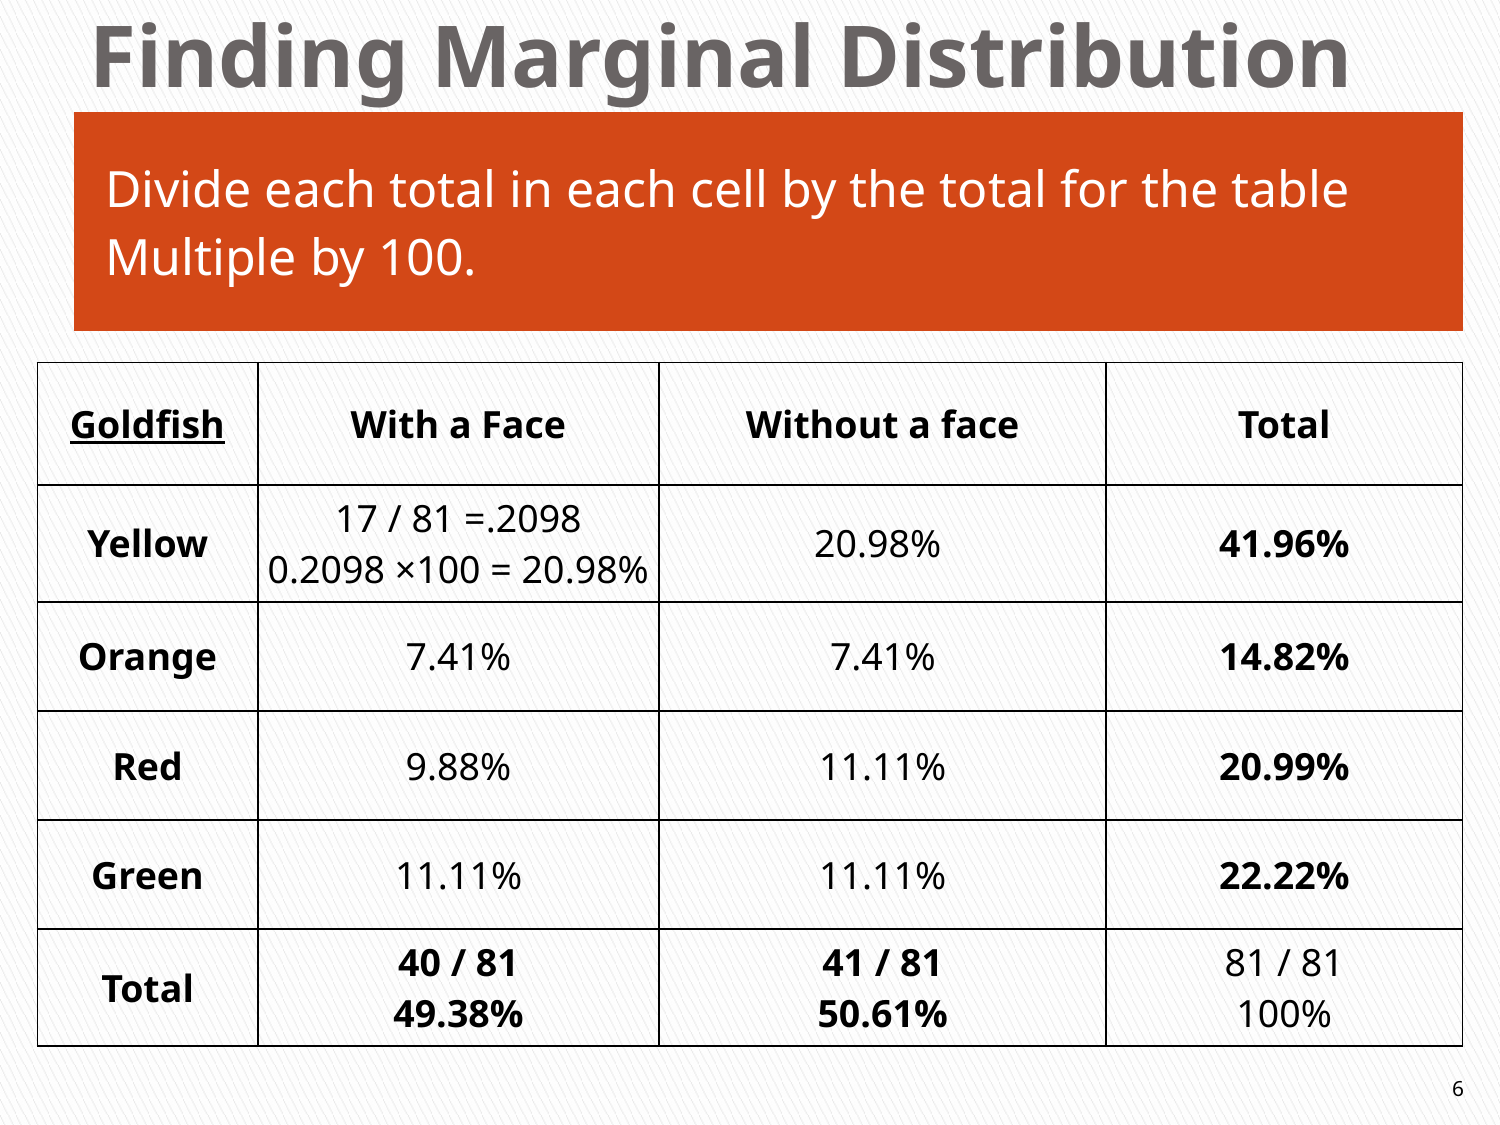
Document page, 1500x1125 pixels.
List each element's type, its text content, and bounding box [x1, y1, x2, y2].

table_cell 11.11% [660, 712, 1105, 819]
table_header Without a face [660, 363, 1105, 484]
table_cell 14.82% [1107, 603, 1462, 710]
table_cell 40 / 81 49.38% [259, 930, 658, 1045]
list Divide each total in each cell by the total for the table Multiple by 100. [74, 112, 1463, 331]
table_cell Yellow [38, 486, 257, 601]
table_cell 7.41% [660, 603, 1105, 710]
table_cell 17 / 81 =.2098 0.2098 ×100 = 20.98% [259, 486, 658, 601]
table_header With a Face [259, 363, 658, 484]
table_cell 41.96% [1107, 486, 1462, 601]
table_cell 9.88% [259, 712, 658, 819]
slide_number 6 [1418, 1051, 1479, 1112]
table_cell 20.98% [660, 486, 1105, 601]
table_cell 22.22% [1107, 821, 1462, 928]
table_header Total [1107, 363, 1462, 484]
table_cell 11.11% [660, 821, 1105, 928]
table_cell 7.41% [259, 603, 658, 710]
table_cell 81 / 81 100% [1107, 930, 1462, 1045]
table_header Goldfish [38, 363, 257, 484]
table_cell 41 / 81 50.61% [660, 930, 1105, 1045]
table_cell 11.11% [259, 821, 658, 928]
table_cell Red [38, 712, 257, 819]
table_cell 20.99% [1107, 712, 1462, 819]
table_cell Orange [38, 603, 257, 710]
table_cell Green [38, 821, 257, 928]
table_cell Total [38, 930, 257, 1045]
title Finding Marginal Distribution [75, 0, 1425, 112]
